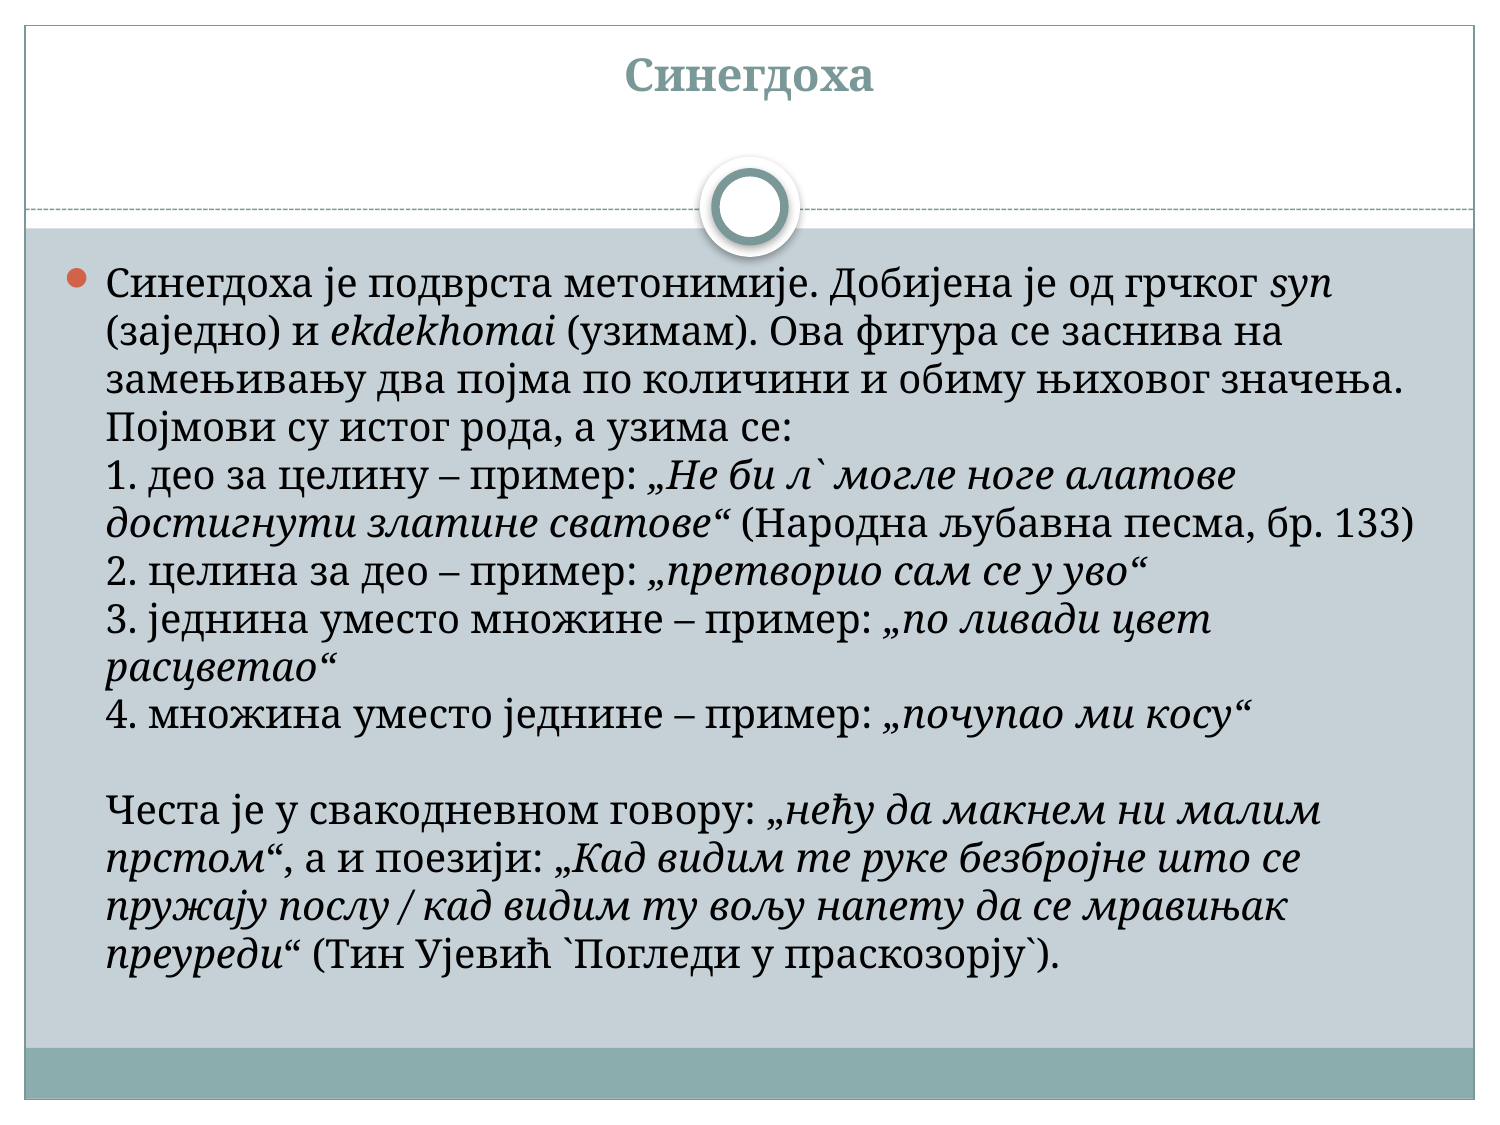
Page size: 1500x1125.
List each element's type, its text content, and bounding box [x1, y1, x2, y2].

title Синегдоха [49, 37, 1450, 162]
list Синегдоха је подврста метонимије. Добијена је од грчког syn (заједно) и ekdekhomai (узимам). Ова фигура се заснива на замењивању два појма по количини и обиму њиховог значења. Појмови су истог рода, а узима се: 1. део за целину – пример: „Не би л` могле ноге алатове достигнути златине сватове“ (Народна љубавна песма, бр. 133) 2. целина за део – пример: „претворио сам се у уво“ 3. једнина уместо множине – пример: „по ливади цвет расцветао“ 4. множина уместо једнине – пример: „почупао ми косу“ Честа је у свакодневном говору: „нећу да макнем ни малим прстом“, а и поезији: „Кад видим те руке безбројне што се пружају послу / кад видим ту вољу напету да се мравињак преуреди“ (Тин Ујевић `Погледи у праскозорју`). [49, 250, 1445, 1001]
